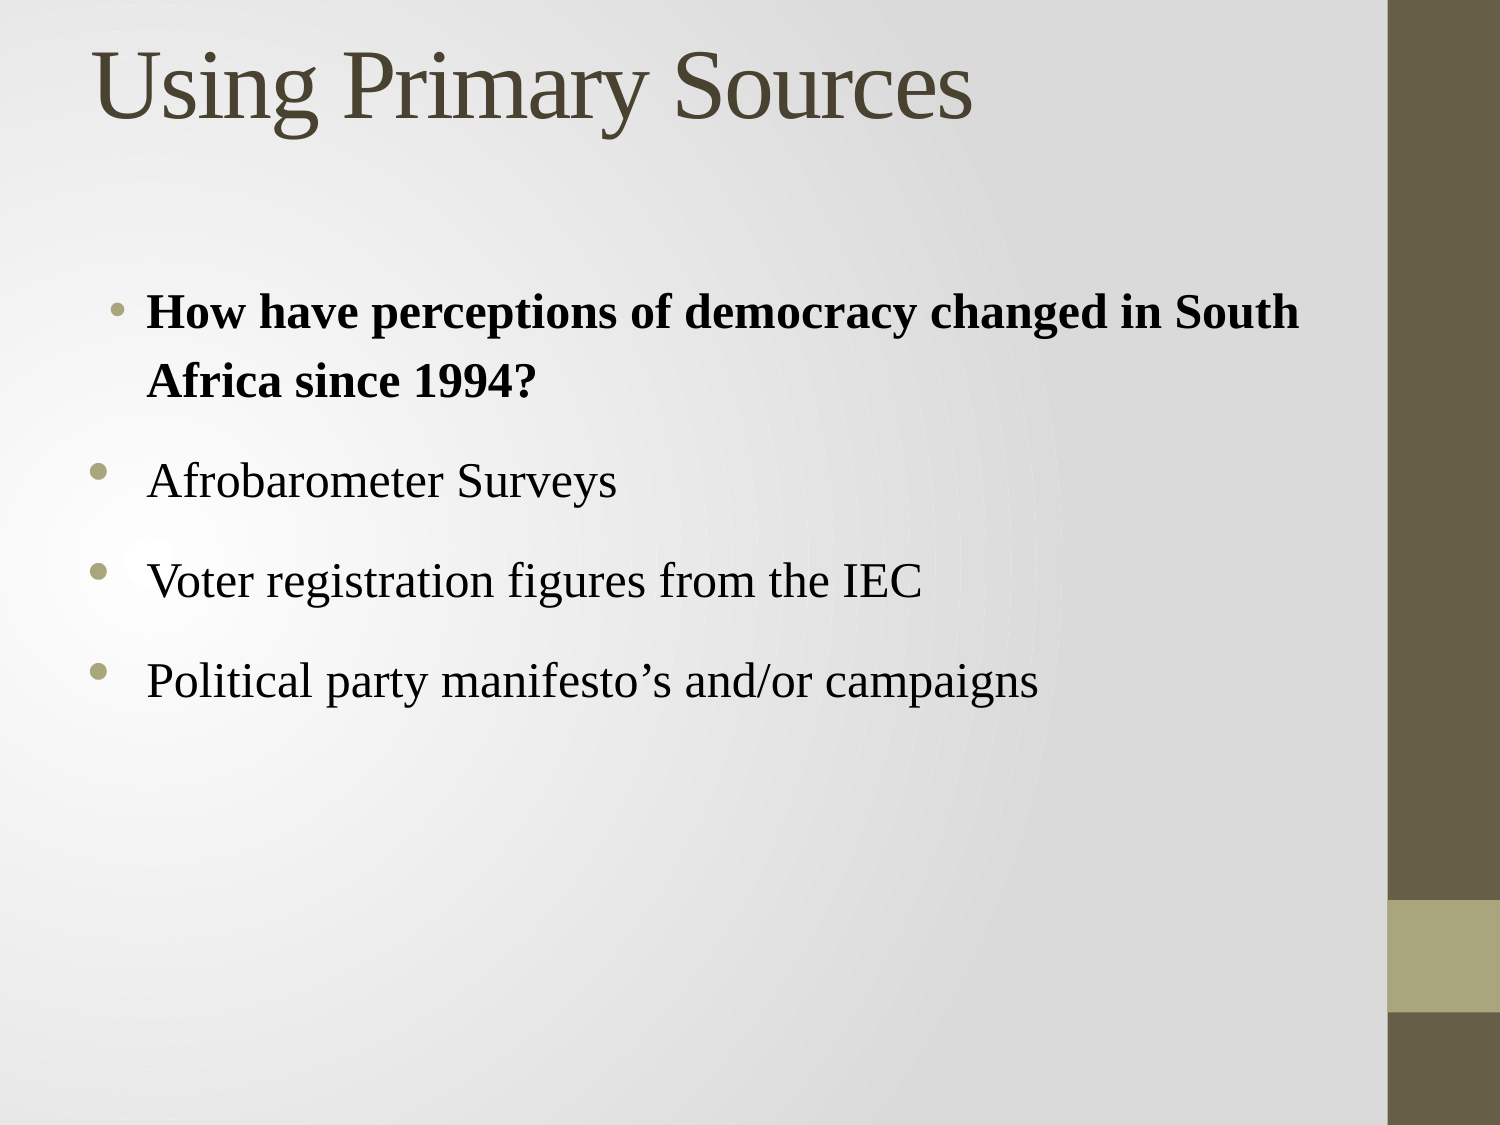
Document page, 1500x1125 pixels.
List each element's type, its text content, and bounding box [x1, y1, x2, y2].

title Using Primary Sources [75, 45, 1325, 233]
list How have perceptions of democracy changed in South Africa since 1994? Afrobarometer Surveys Voter registration figures from the IEC Political party manifesto’s and/or campaigns [75, 262, 1325, 1050]
